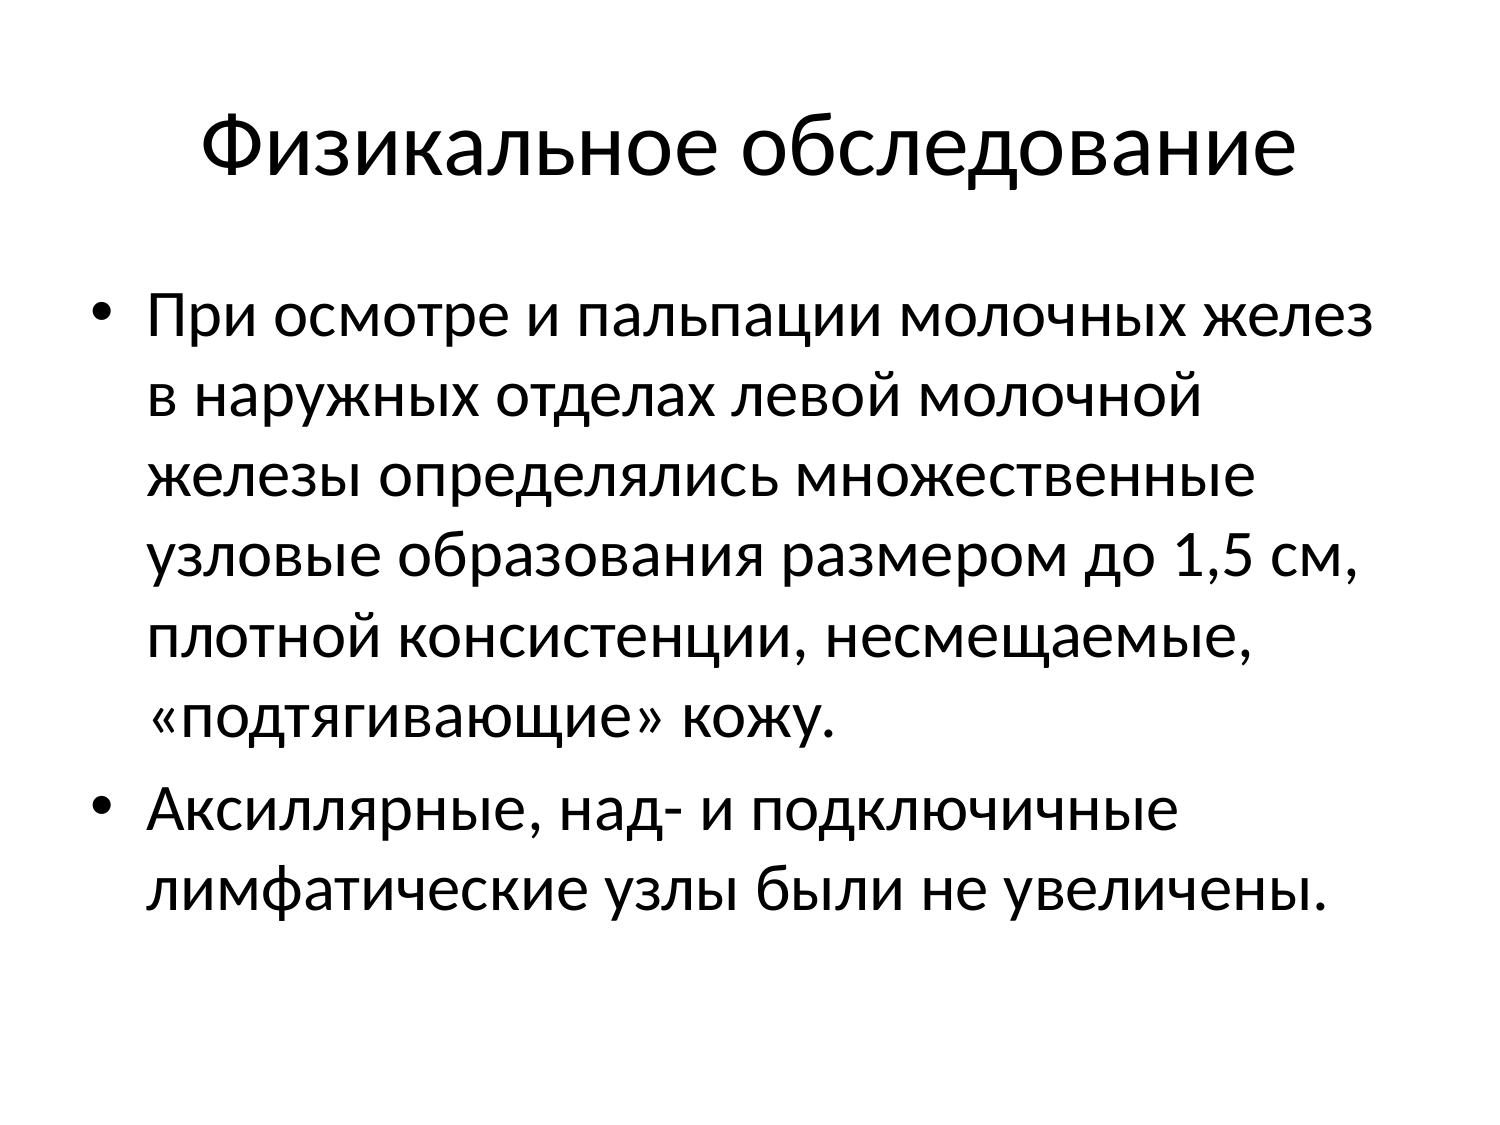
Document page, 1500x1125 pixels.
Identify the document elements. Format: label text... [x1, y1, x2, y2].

title Физикальное обследование [75, 45, 1425, 233]
list При осмотре и пальпации молочных желез в наружных отделах левой молочной железы определялись множественные узловые образования размером до 1,5 см, плотной консистенции, несмещаемые, «подтягивающие» кожу. Аксиллярные, над- и подключичные лимфатические узлы были не увеличены. [75, 262, 1425, 1005]
